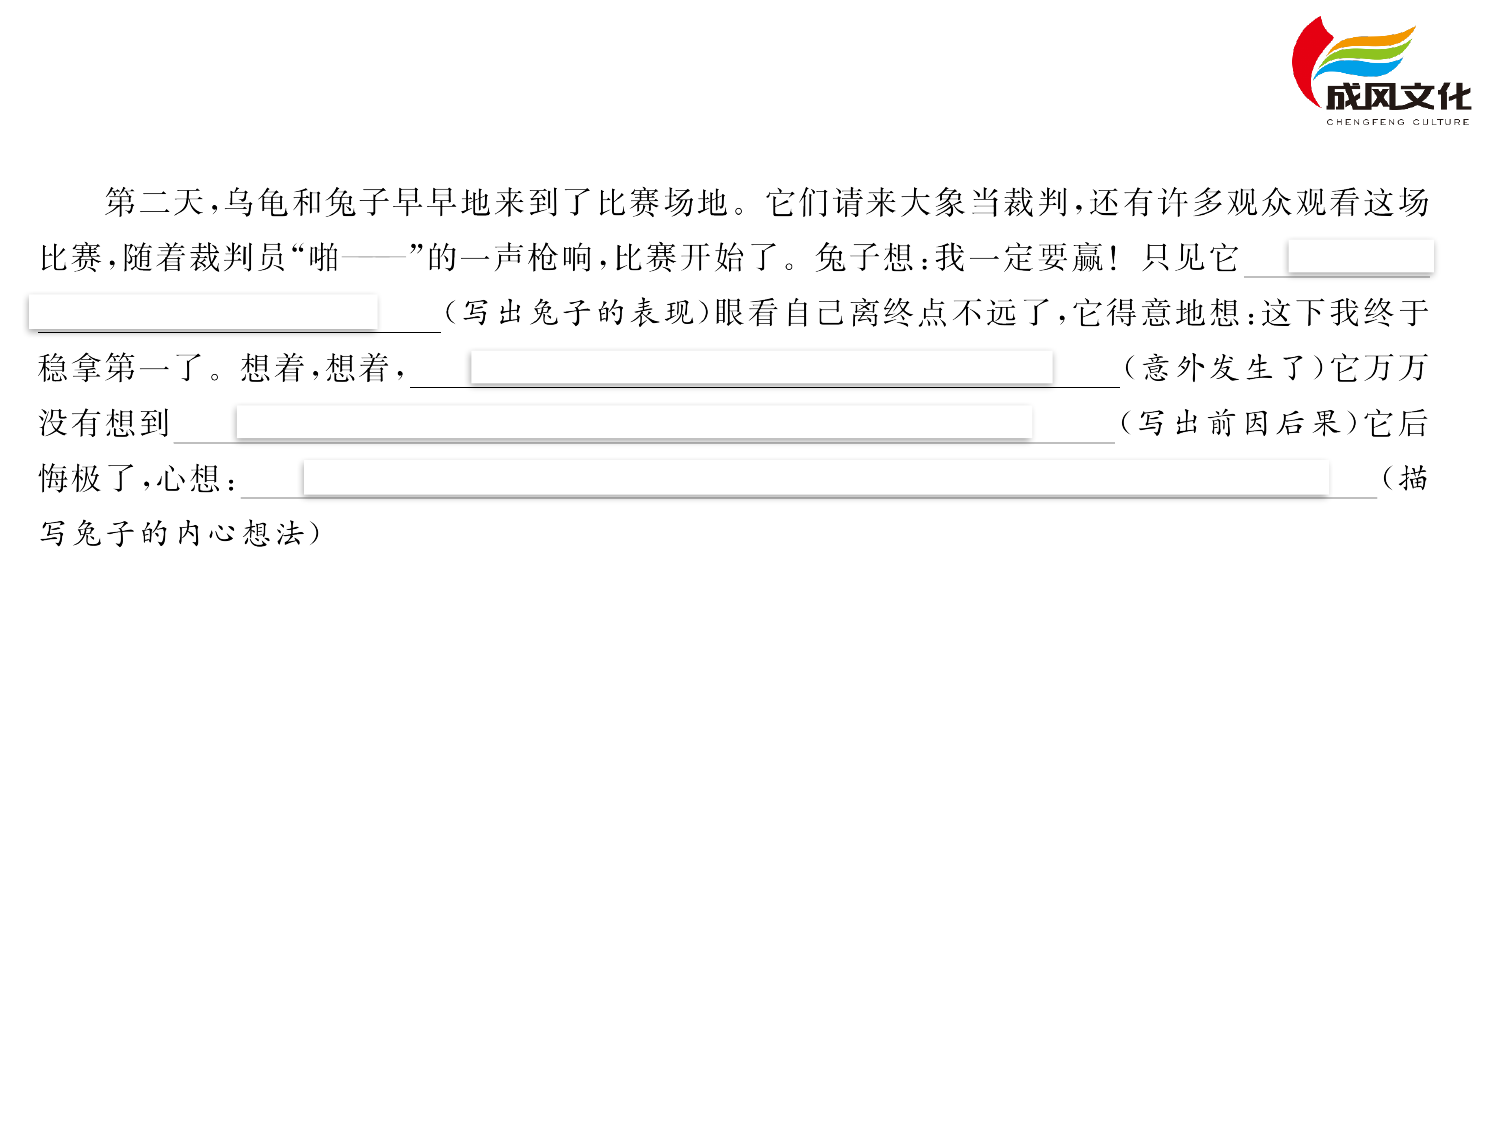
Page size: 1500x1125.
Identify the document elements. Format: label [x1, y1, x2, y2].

picture [1281, 0, 1489, 136]
picture [35, 176, 1453, 553]
